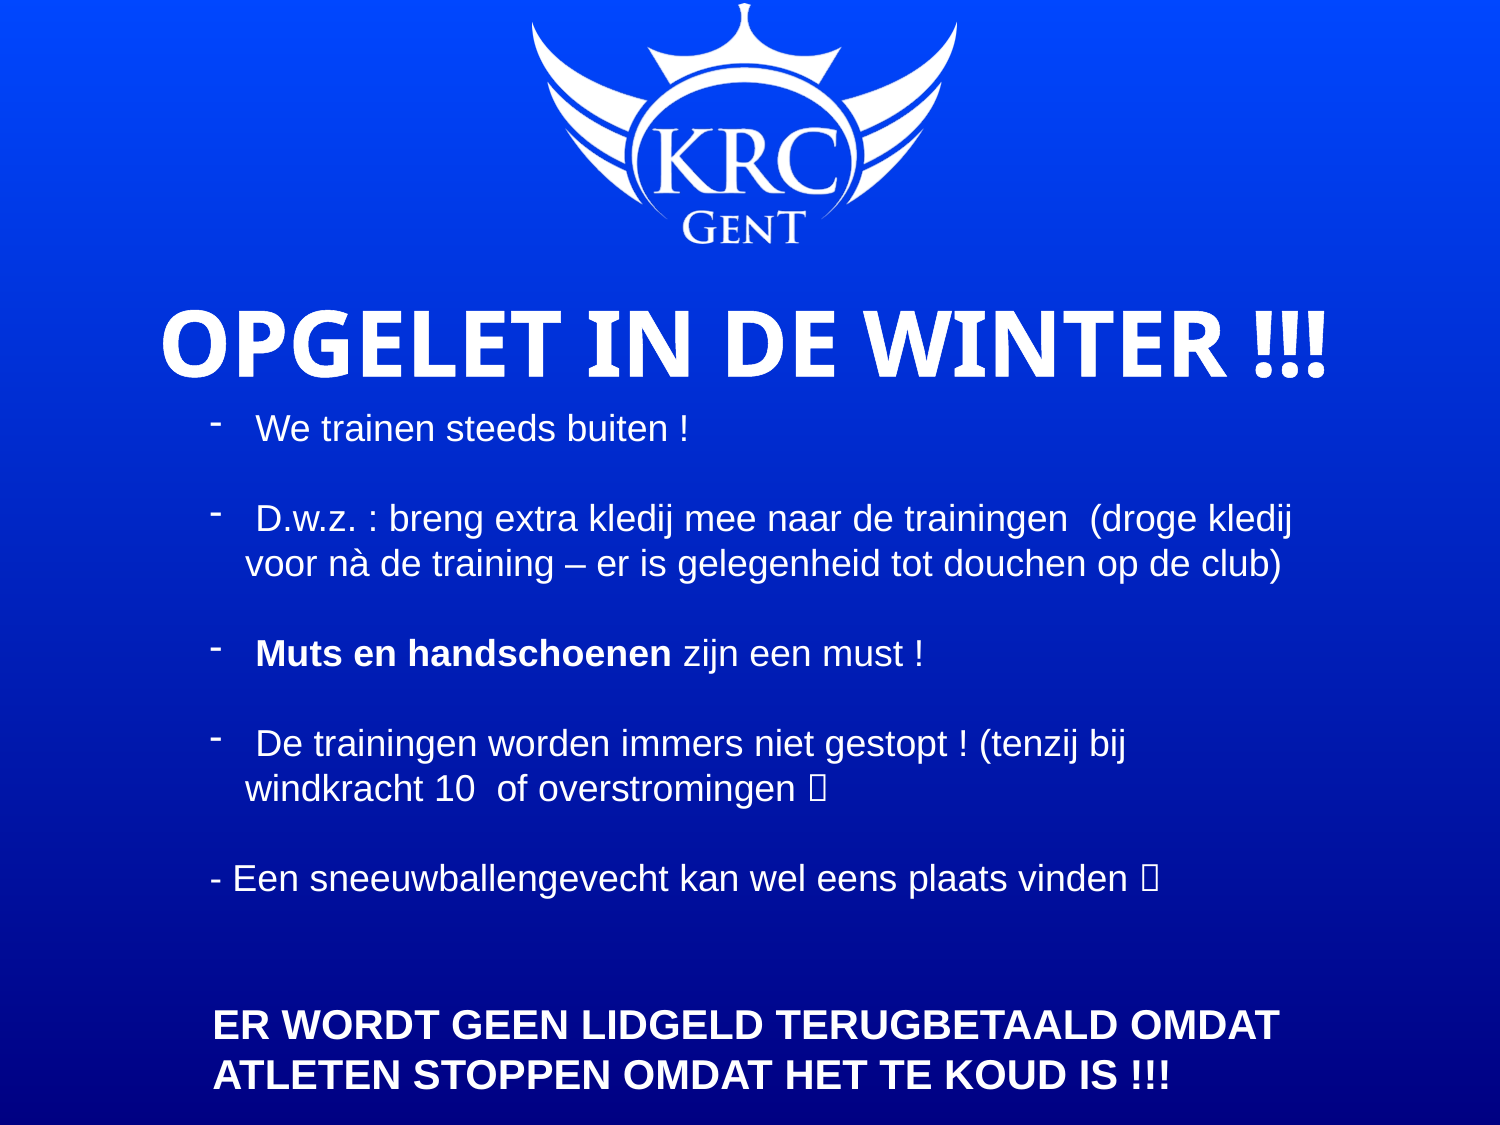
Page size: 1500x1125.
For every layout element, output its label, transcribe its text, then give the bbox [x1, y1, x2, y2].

picture [531, 3, 957, 244]
text_box We trainen steeds buiten ! D.w.z. : breng extra kledij mee naar de trainingen (droge kledij voor nà de training – er is gelegenheid tot douchen op de club) Muts en handschoenen zijn een must ! De trainingen worden immers niet gestopt ! (tenzij bij windkracht 10 of overstromingen  - Een sneeuwballengevecht kan wel eens plaats vinden  [194, 397, 1317, 1042]
text_box ER WORDT GEEN LIDGELD TERUGBETAALD OMDAT ATLETEN STOPPEN OMDAT HET TE KOUD IS !!! [197, 990, 1356, 1106]
text_box OPGELET IN DE WINTER !!! [53, 277, 1436, 403]
